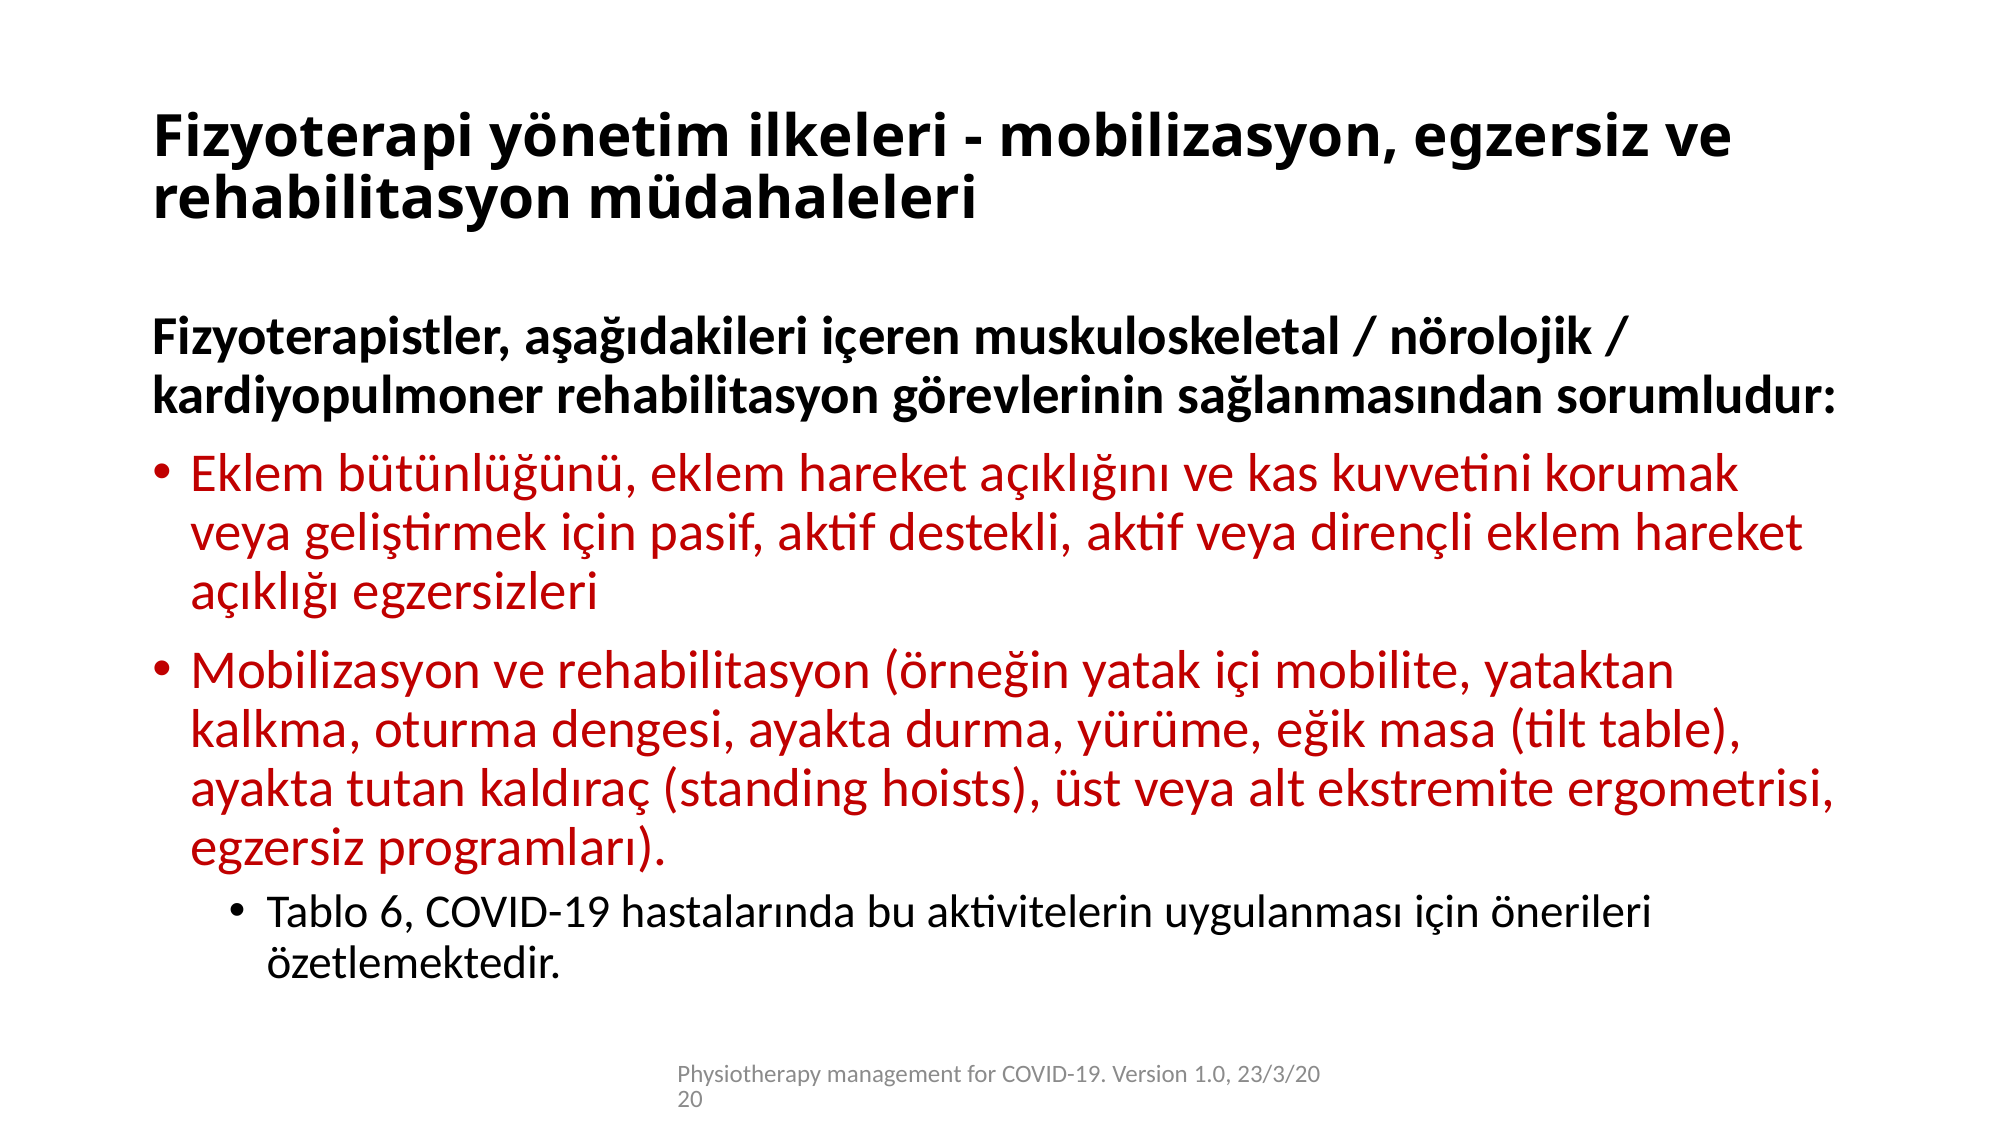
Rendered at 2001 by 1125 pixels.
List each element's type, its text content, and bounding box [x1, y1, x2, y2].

title Fizyoterapi yönetim ilkeleri - mobilizasyon, egzersiz ve rehabilitasyon müdahaleleri [137, 59, 1863, 278]
footer Physiotherapy management for COVID-19. Version 1.0, 23/3/2020 [662, 1042, 1338, 1103]
list Fizyoterapistler, aşağıdakileri içeren muskuloskeletal / nörolojik / kardiyopulmoner rehabilitasyon görevlerinin sağlanmasından sorumludur: Eklem bütünlüğünü, eklem hareket açıklığını ve kas kuvvetini korumak veya geliştirmek için pasif, aktif destekli, aktif veya dirençli eklem hareket açıklığı egzersizleri Mobilizasyon ve rehabilitasyon (örneğin yatak içi mobilite, yataktan kalkma, oturma dengesi, ayakta durma, yürüme, eğik masa (tilt table), ayakta tutan kaldıraç (standing hoists), üst veya alt ekstremite ergometrisi, egzersiz programları). Tablo 6, COVID-19 hastalarında bu aktivitelerin uygulanması için önerileri özetlemektedir. [137, 299, 1863, 1014]
